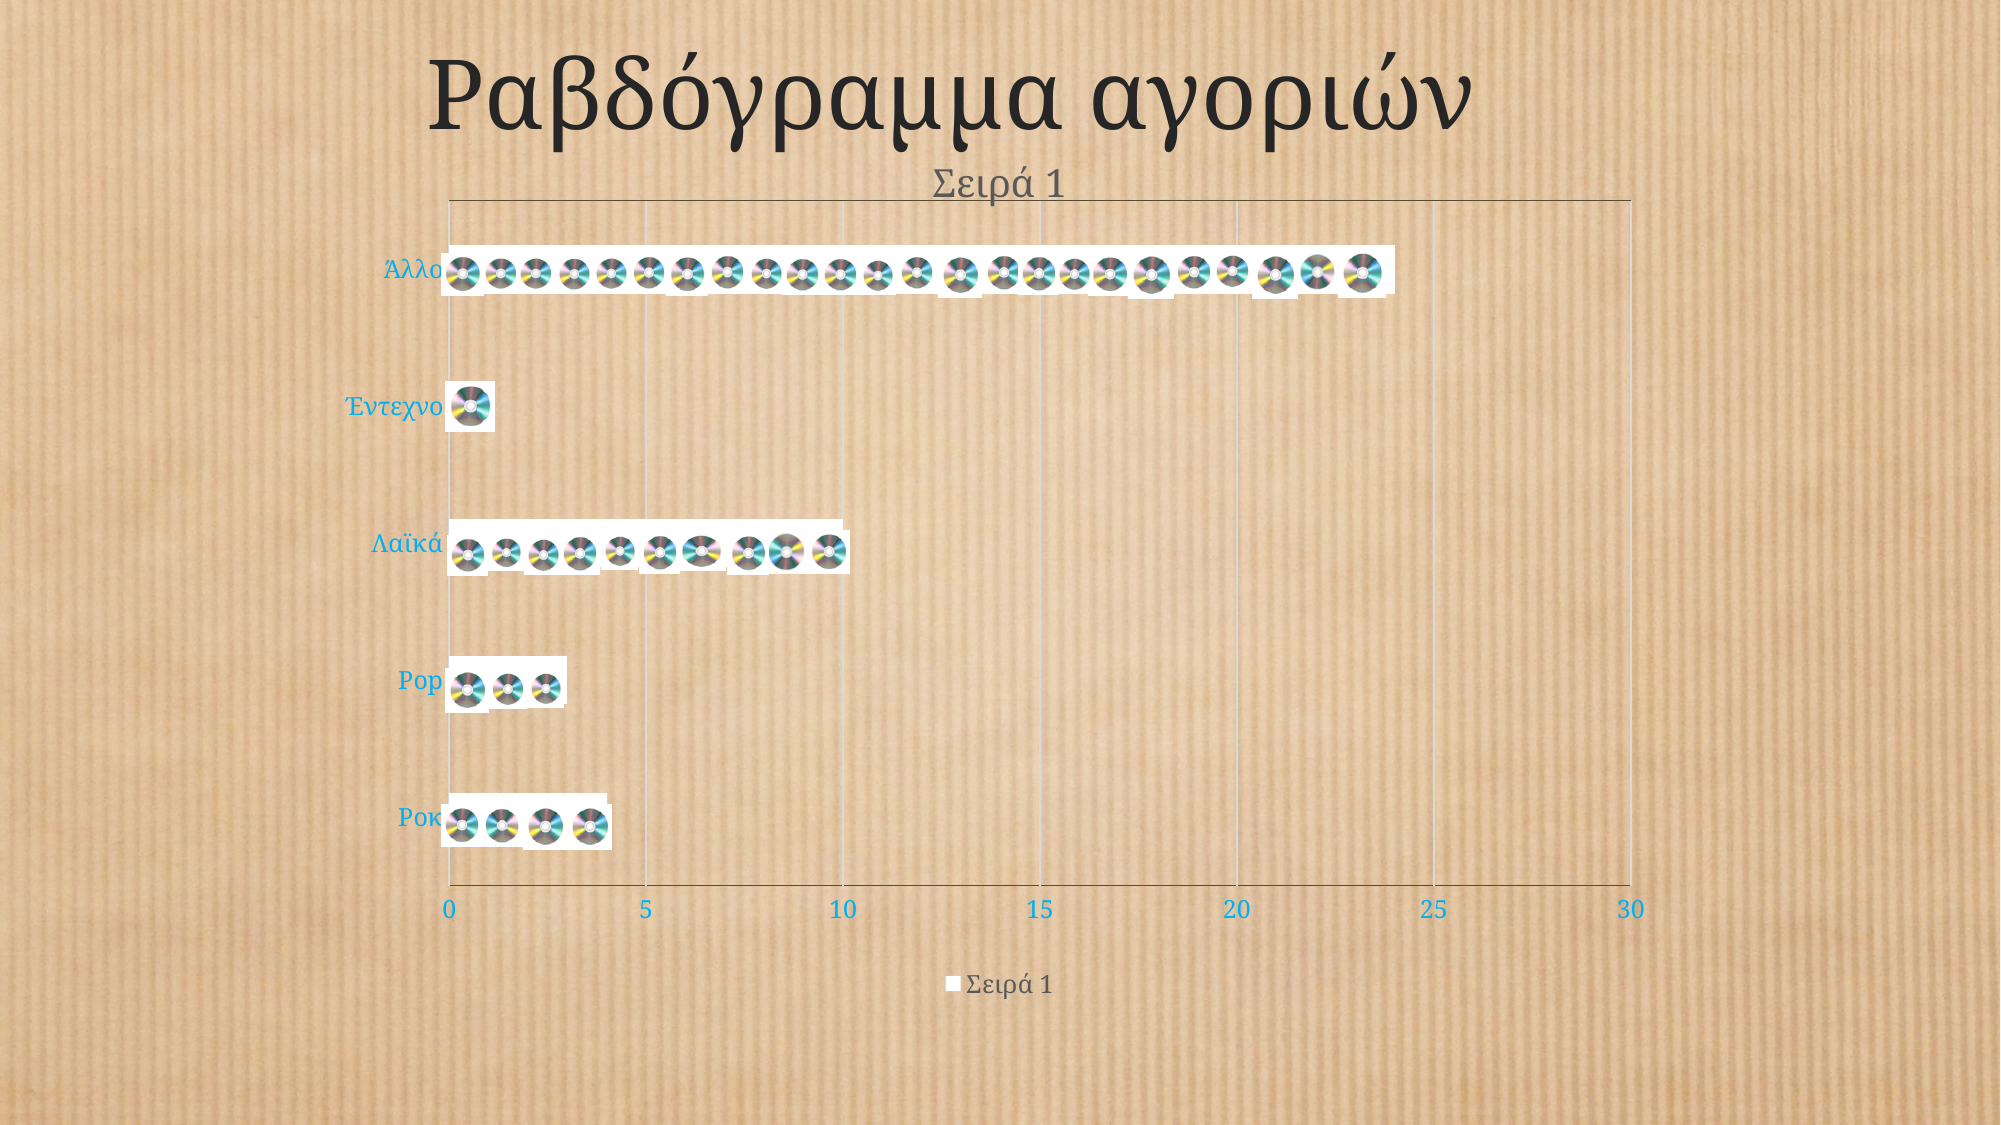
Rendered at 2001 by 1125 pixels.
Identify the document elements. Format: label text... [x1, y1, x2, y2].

title Ραβδόγραμμα αγοριών [219, 24, 1686, 157]
picture [0, 0, 2001, 1125]
chart [332, 117, 1667, 1008]
